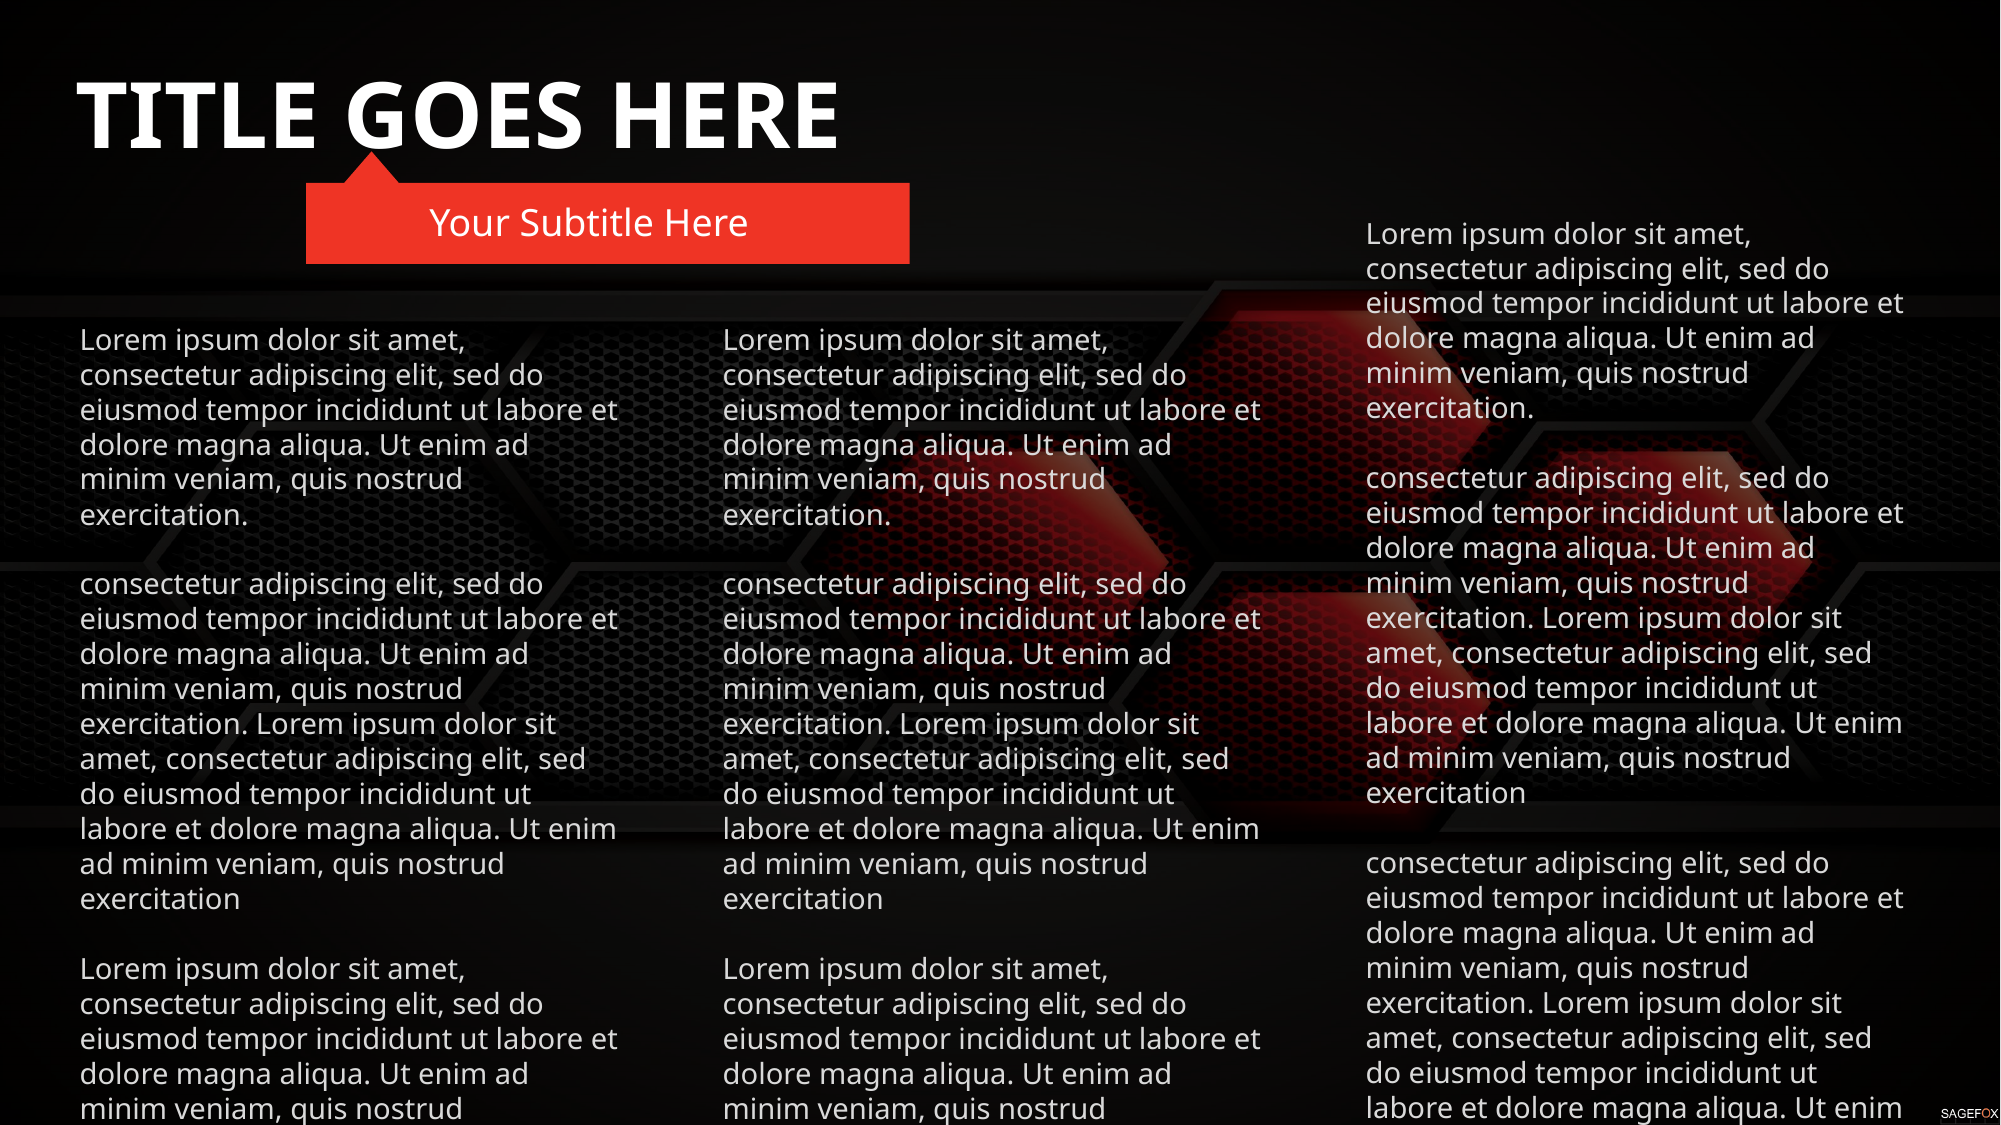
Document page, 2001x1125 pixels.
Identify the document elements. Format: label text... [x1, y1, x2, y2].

picture [0, 0, 2001, 1125]
text_box Lorem ipsum dolor sit amet, consectetur adipiscing elit, sed do eiusmod tempor incididunt ut labore et dolore magna aliqua. Ut enim ad minim veniam, quis nostrud exercitation. consectetur adipiscing elit, sed do eiusmod tempor incididunt ut labore et dolore magna aliqua. Ut enim ad minim veniam, quis nostrud exercitation. Lorem ipsum dolor sit amet, consectetur adipiscing elit, sed do eiusmod tempor incididunt ut labore et dolore magna aliqua. Ut enim ad minim veniam, quis nostrud exercitation Lorem ipsum dolor sit amet, consectetur adipiscing elit, sed do eiusmod tempor incididunt ut labore et dolore magna aliqua. Ut enim ad minim veniam, quis nostrud exercitation. [64, 313, 635, 1125]
text_box TITLE GOES HERE [60, 49, 965, 175]
text_box Lorem ipsum dolor sit amet, consectetur adipiscing elit, sed do eiusmod tempor incididunt ut labore et dolore magna aliqua. Ut enim ad minim veniam, quis nostrud exercitation. consectetur adipiscing elit, sed do eiusmod tempor incididunt ut labore et dolore magna aliqua. Ut enim ad minim veniam, quis nostrud exercitation. Lorem ipsum dolor sit amet, consectetur adipiscing elit, sed do eiusmod tempor incididunt ut labore et dolore magna aliqua. Ut enim ad minim veniam, quis nostrud exercitation Lorem ipsum dolor sit amet, consectetur adipiscing elit, sed do eiusmod tempor incididunt ut labore et dolore magna aliqua. Ut enim ad minim veniam, quis nostrud exercitation [707, 313, 1278, 1125]
text_box Lorem ipsum dolor sit amet, consectetur adipiscing elit, sed do eiusmod tempor incididunt ut labore et dolore magna aliqua. Ut enim ad minim veniam, quis nostrud exercitation. consectetur adipiscing elit, sed do eiusmod tempor incididunt ut labore et dolore magna aliqua. Ut enim ad minim veniam, quis nostrud exercitation. Lorem ipsum dolor sit amet, consectetur adipiscing elit, sed do eiusmod tempor incididunt ut labore et dolore magna aliqua. Ut enim ad minim veniam, quis nostrud exercitation consectetur adipiscing elit, sed do eiusmod tempor incididunt ut labore et dolore magna aliqua. Ut enim ad minim veniam, quis nostrud exercitation. Lorem ipsum dolor sit amet, consectetur adipiscing elit, sed do eiusmod tempor incididunt ut labore et dolore magna aliqua. Ut enim ad minim veniam, quis nostrud exercitation [1350, 207, 1921, 1125]
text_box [306, 151, 910, 264]
